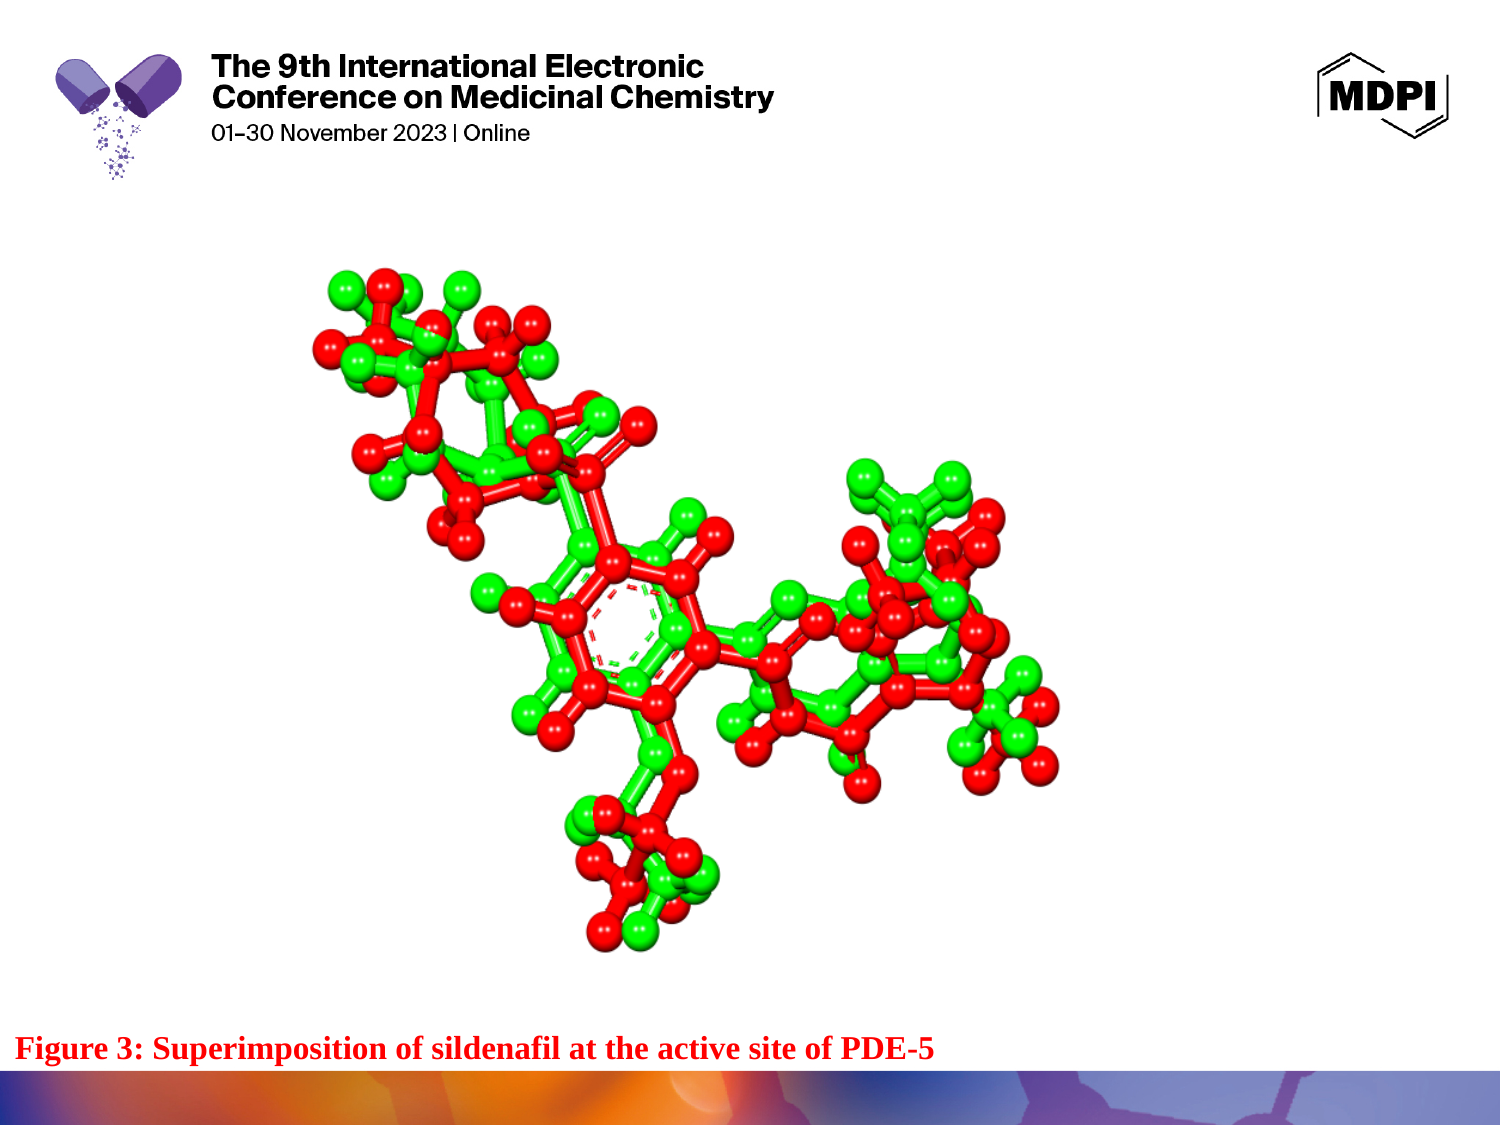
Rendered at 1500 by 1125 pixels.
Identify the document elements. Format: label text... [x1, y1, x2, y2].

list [299, 262, 1076, 963]
text_box Figure 3: Superimposition of sildenafil at the active site of PDE-5 [0, 1019, 1496, 1075]
picture [0, 0, 1500, 1125]
